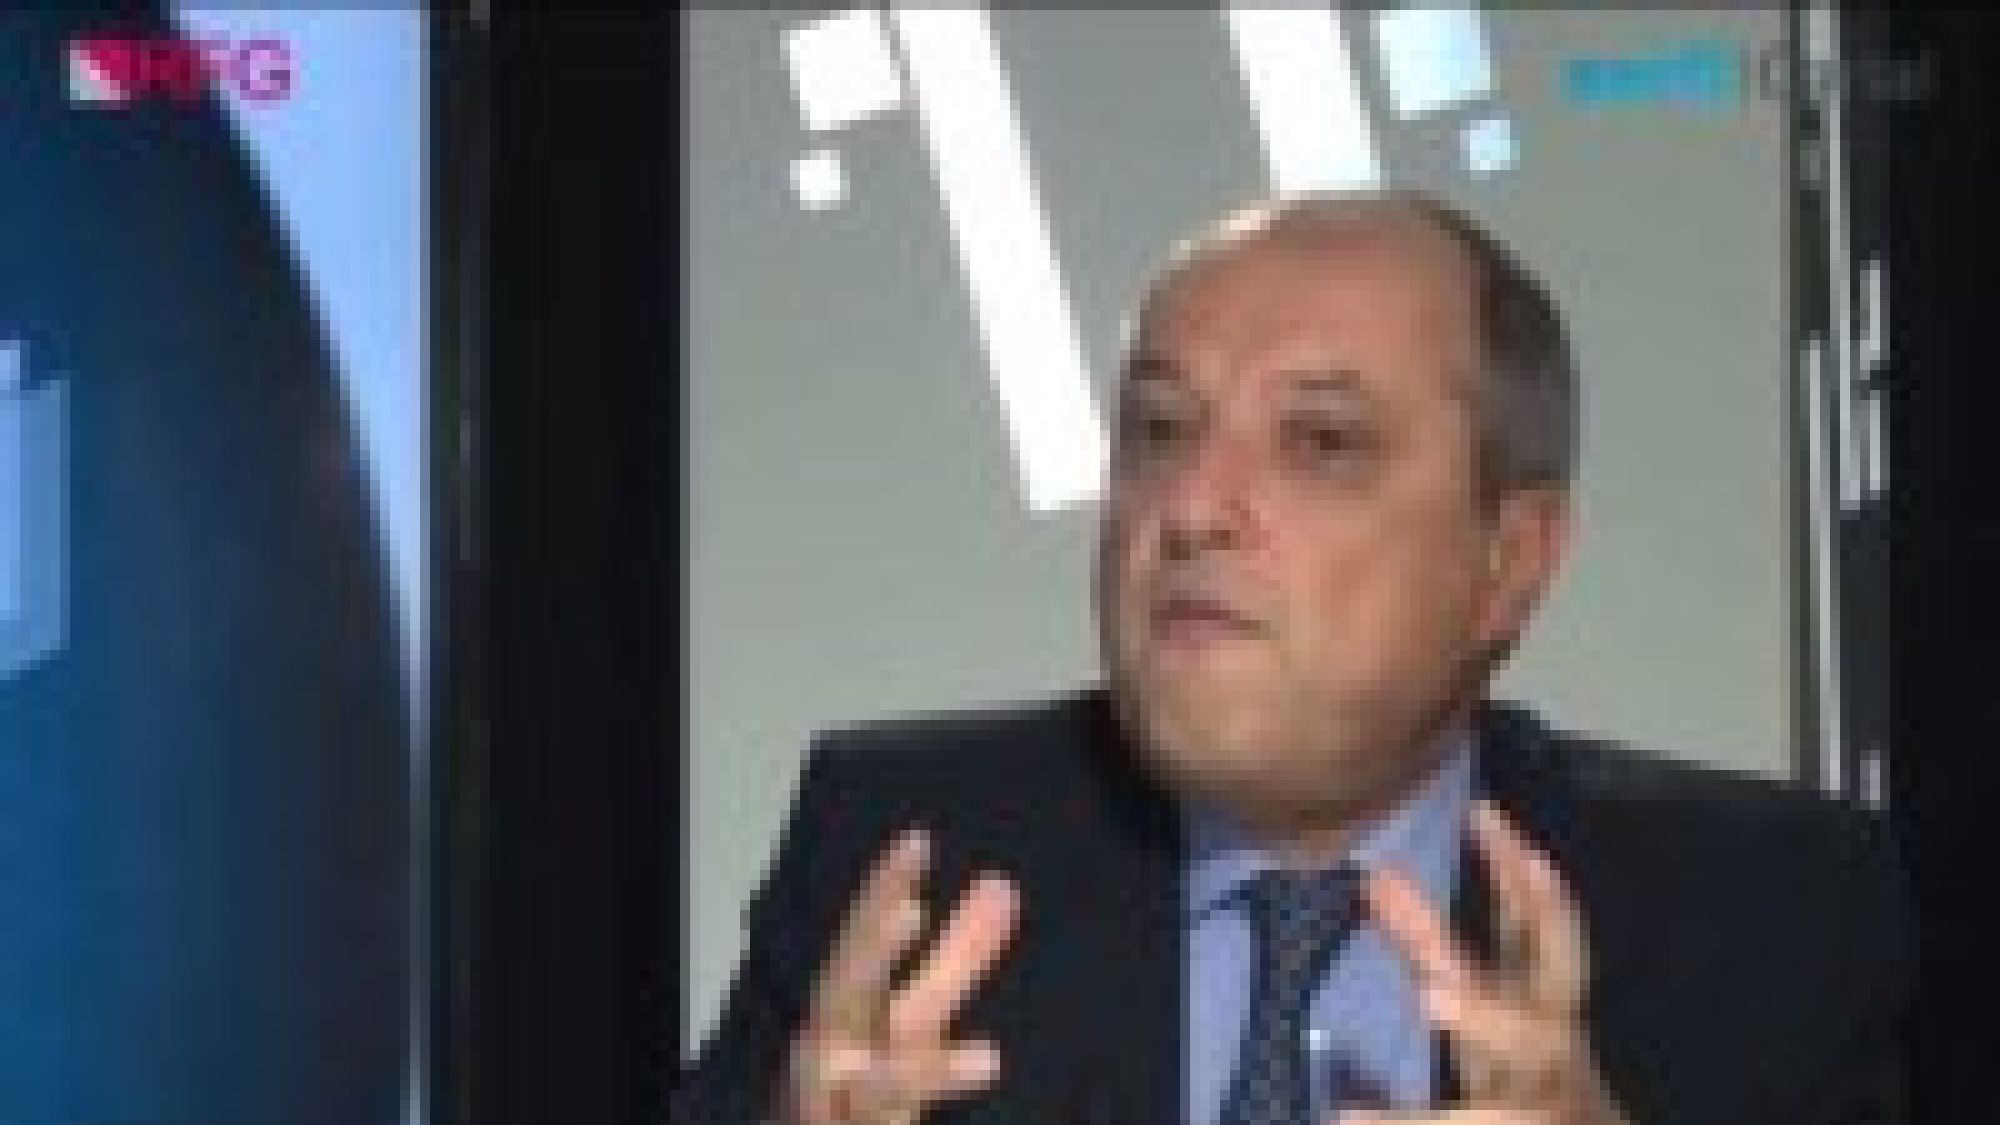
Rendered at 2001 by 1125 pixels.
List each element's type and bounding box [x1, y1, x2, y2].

text_box [0, 0, 2000, 1125]
